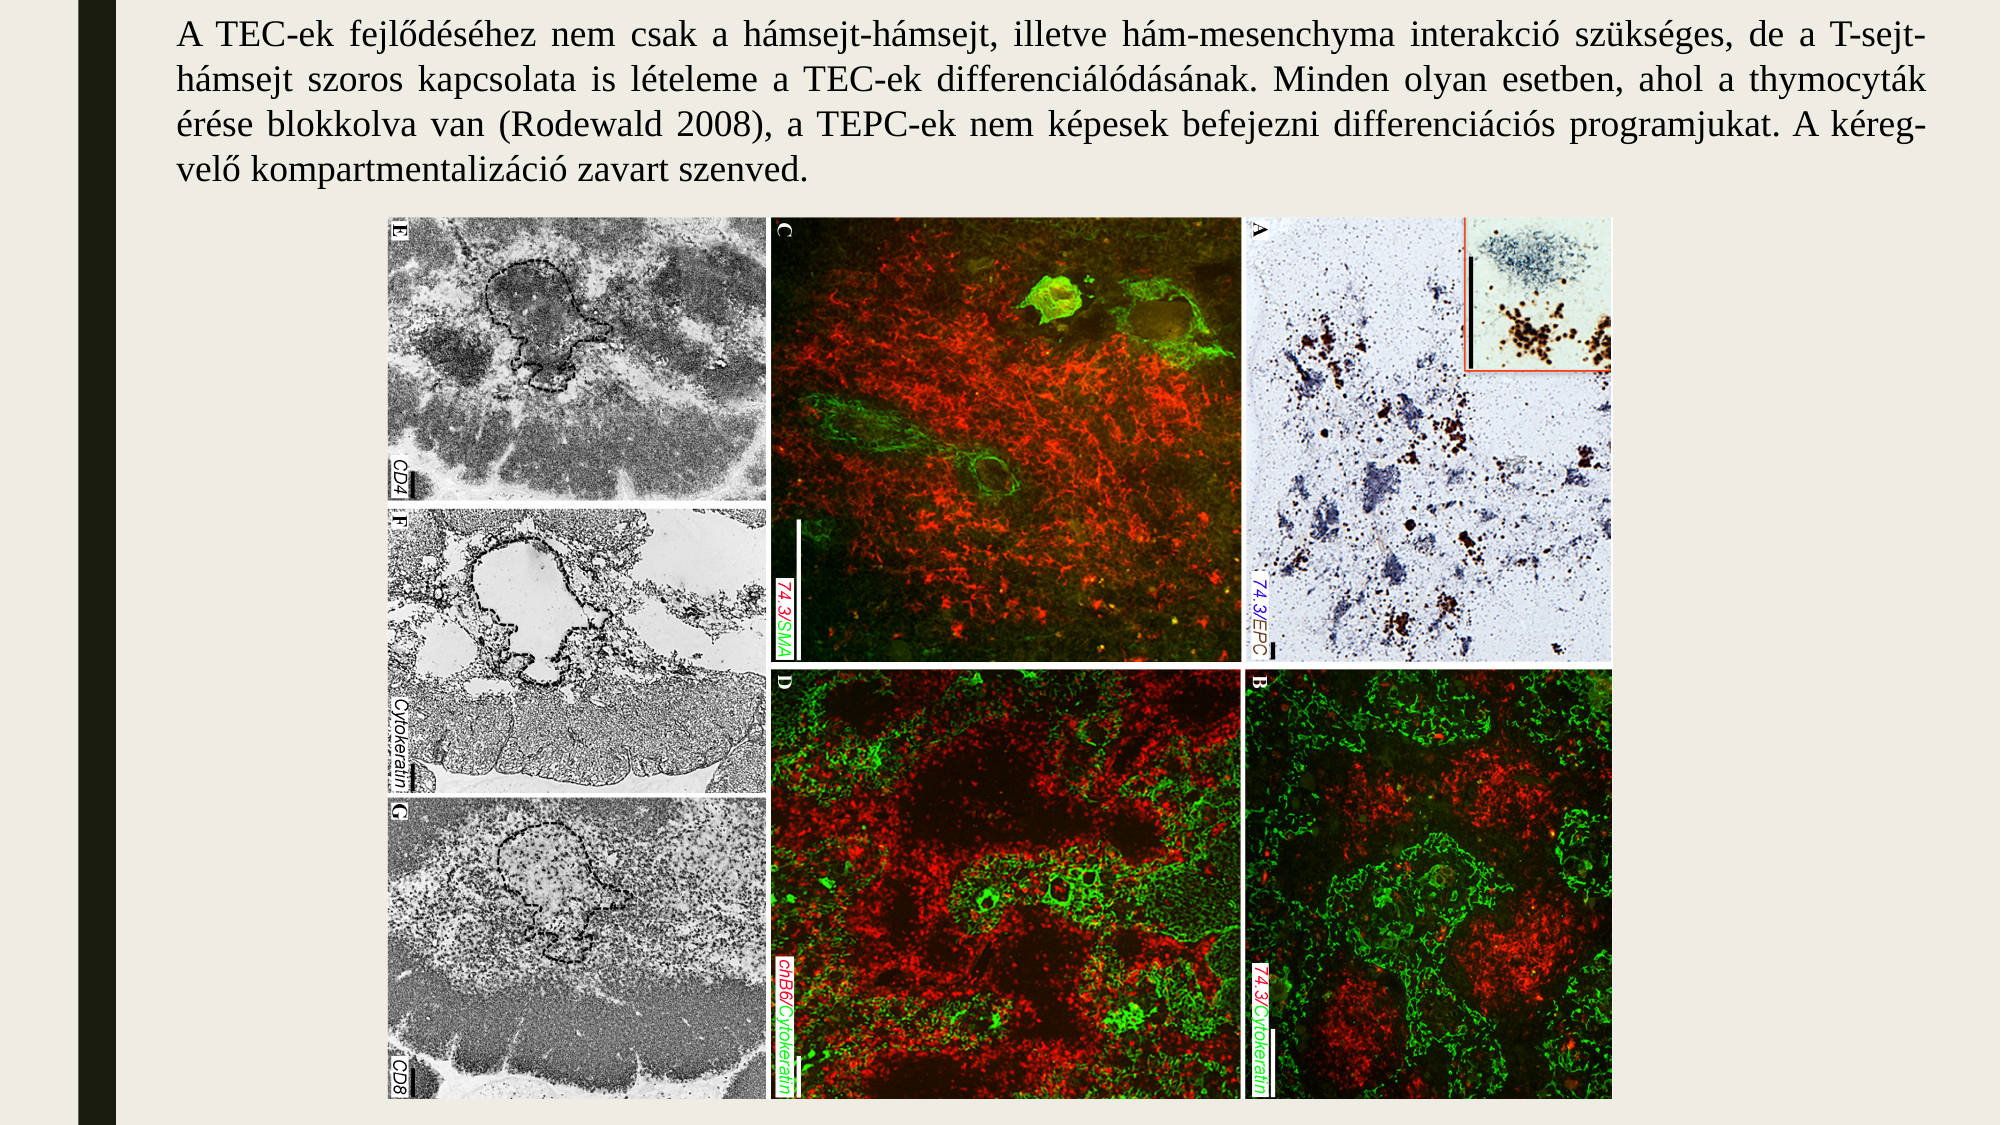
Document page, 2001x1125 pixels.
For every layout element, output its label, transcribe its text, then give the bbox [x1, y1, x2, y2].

picture [389, 45, 1613, 1125]
text_box A TEC-ek fejlődéséhez nem csak a hámsejt-hámsejt, illetve hám-mesenchyma interakció szükséges, de a T-sejt-hámsejt szoros kapcsolata is lételeme a TEC-ek differenciálódásának. Minden olyan esetben, ahol a thymocyták érése blokkolva van (Rodewald 2008), a TEPC-ek nem képesek befejezni differenciációs programjukat. A kéreg-velő kompartmentalizáció zavart szenved. [161, 1, 1945, 196]
